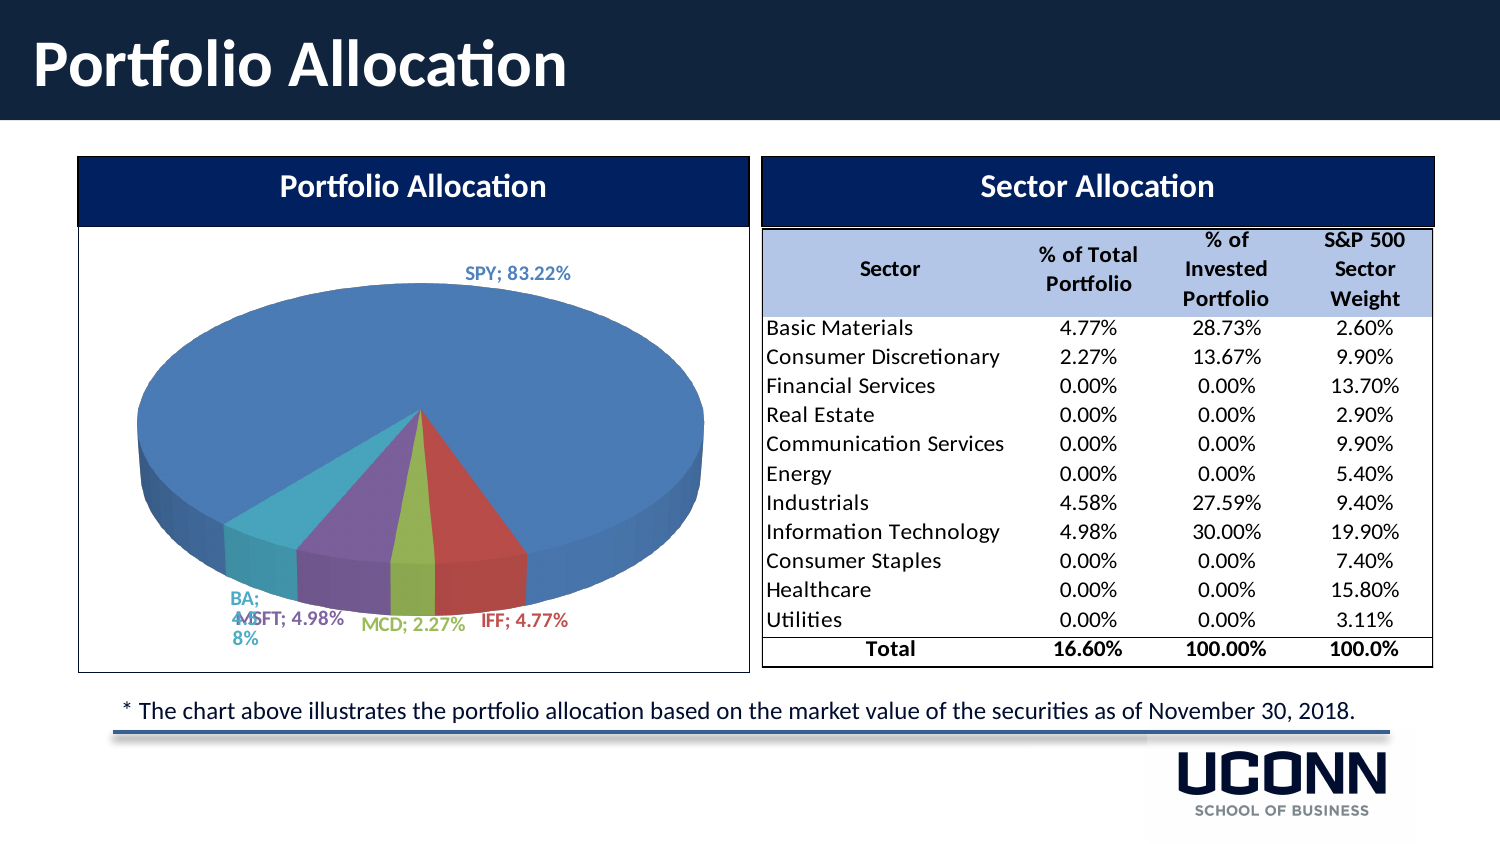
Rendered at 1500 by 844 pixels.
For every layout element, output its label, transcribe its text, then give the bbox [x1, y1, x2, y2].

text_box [77, 156, 1435, 227]
picture [761, 228, 1484, 844]
text_box * The chart above illustrates the portfolio allocation based on the market value of the securities as of November 30, 2018. [106, 687, 1418, 732]
title Portfolio Allocation [0, 0, 1500, 121]
chart [77, 226, 750, 673]
